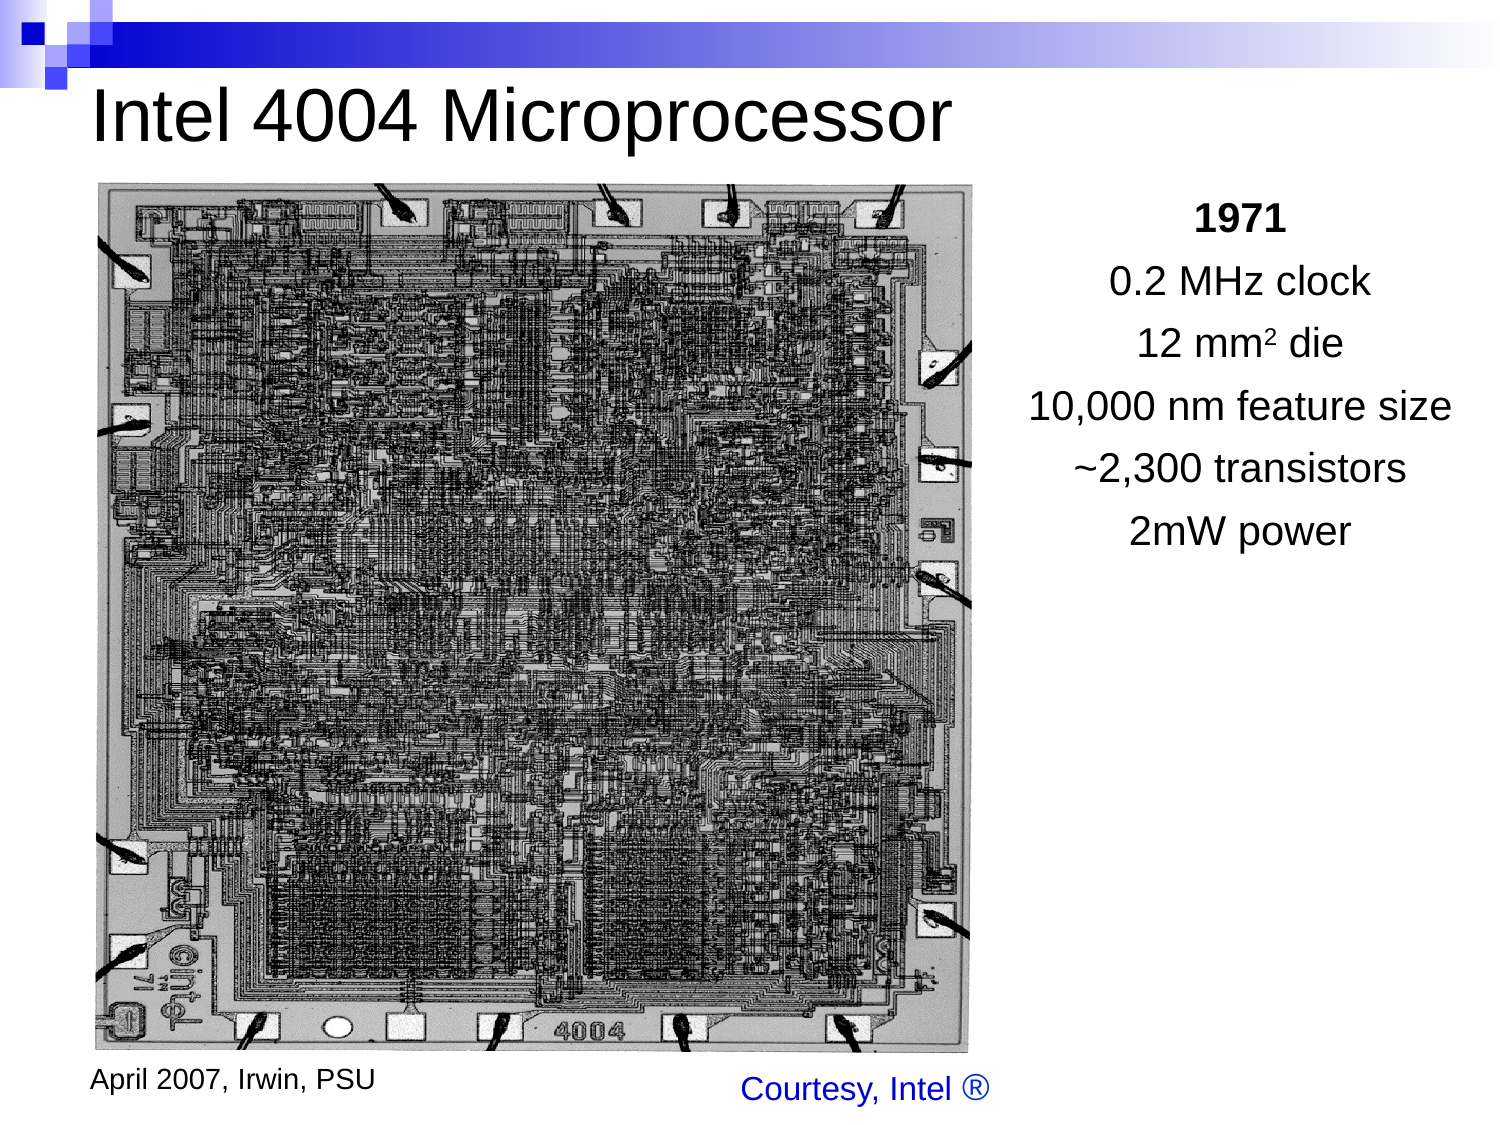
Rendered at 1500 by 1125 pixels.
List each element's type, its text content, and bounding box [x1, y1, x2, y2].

text_box Courtesy, Intel ® [725, 1055, 1005, 1117]
text_box 1971 0.2 MHz clock 12 mm2 die 10,000 nm feature size ~2,300 transistors 2mW power [1013, 171, 1468, 612]
picture [87, 180, 976, 1056]
text_box April 2007, Irwin, PSU [75, 1024, 425, 1103]
text_box Intel 4004 Microprocessor [75, 77, 1414, 147]
text_box NIC [618, 22, 622, 67]
